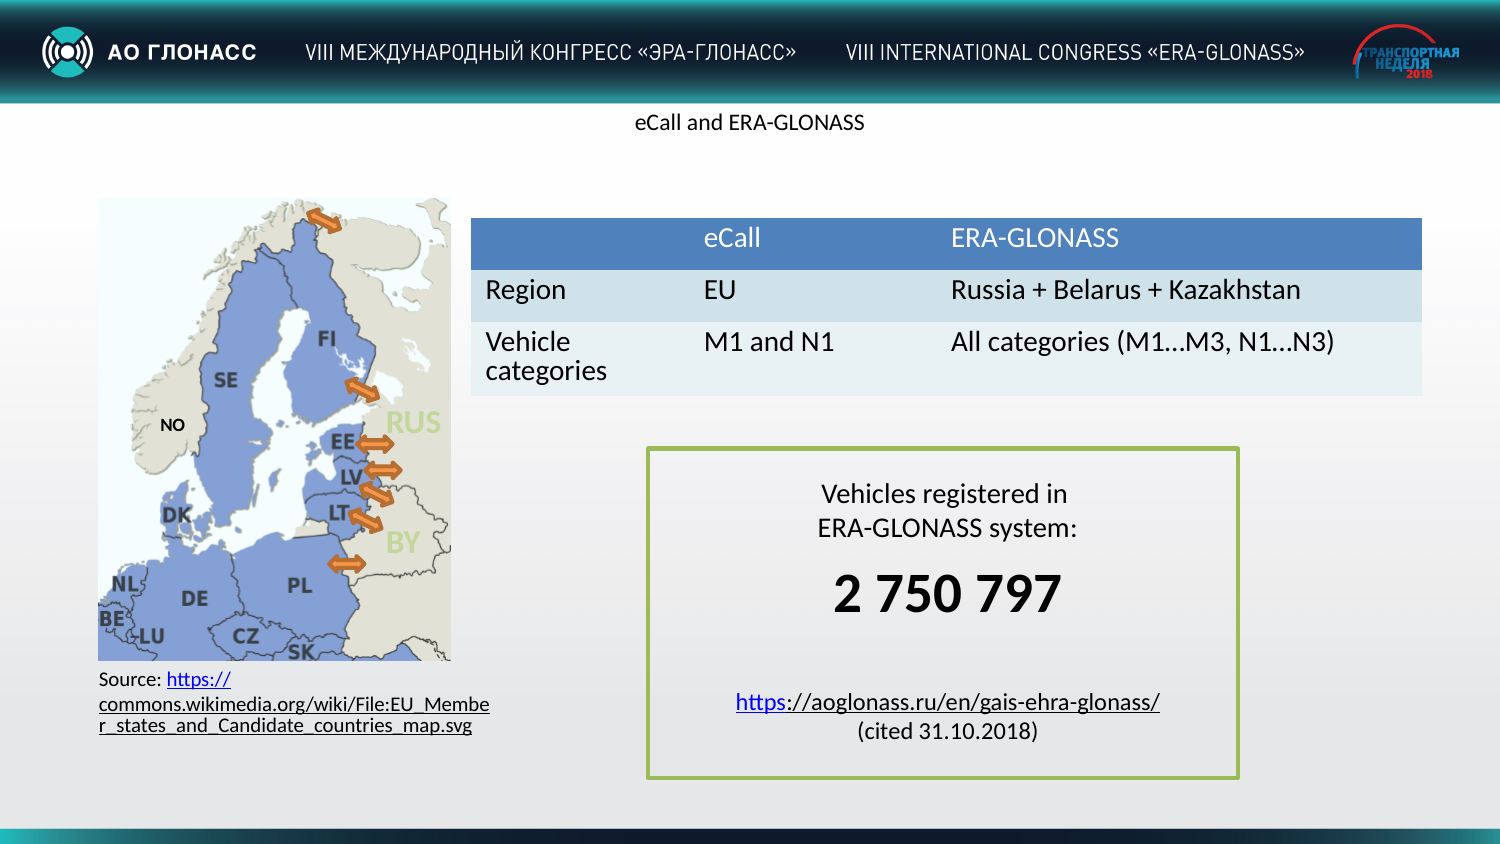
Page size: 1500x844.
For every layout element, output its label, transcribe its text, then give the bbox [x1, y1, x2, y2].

text_box eCall and ERA-GLONASS [98, 98, 1402, 143]
table_cell Region [471, 270, 689, 322]
text_box Source: https://commons.wikimedia.org/wiki/File:EU_Member_states_and_Candidate_countries_map.svg [98, 665, 497, 741]
picture [0, 0, 1500, 844]
table_cell Russia + Belarus + Kazakhstan [936, 270, 1422, 322]
table_cell EU [689, 270, 936, 322]
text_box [647, 448, 1238, 779]
table_cell Vehicle categories [471, 322, 689, 396]
table_header ERA-GLONASS [936, 218, 1422, 270]
table_cell All categories (M1…M3, N1…N3) [936, 322, 1422, 396]
table_cell M1 and N1 [689, 322, 936, 396]
table_header eCall [689, 218, 936, 270]
table_header [471, 218, 689, 270]
